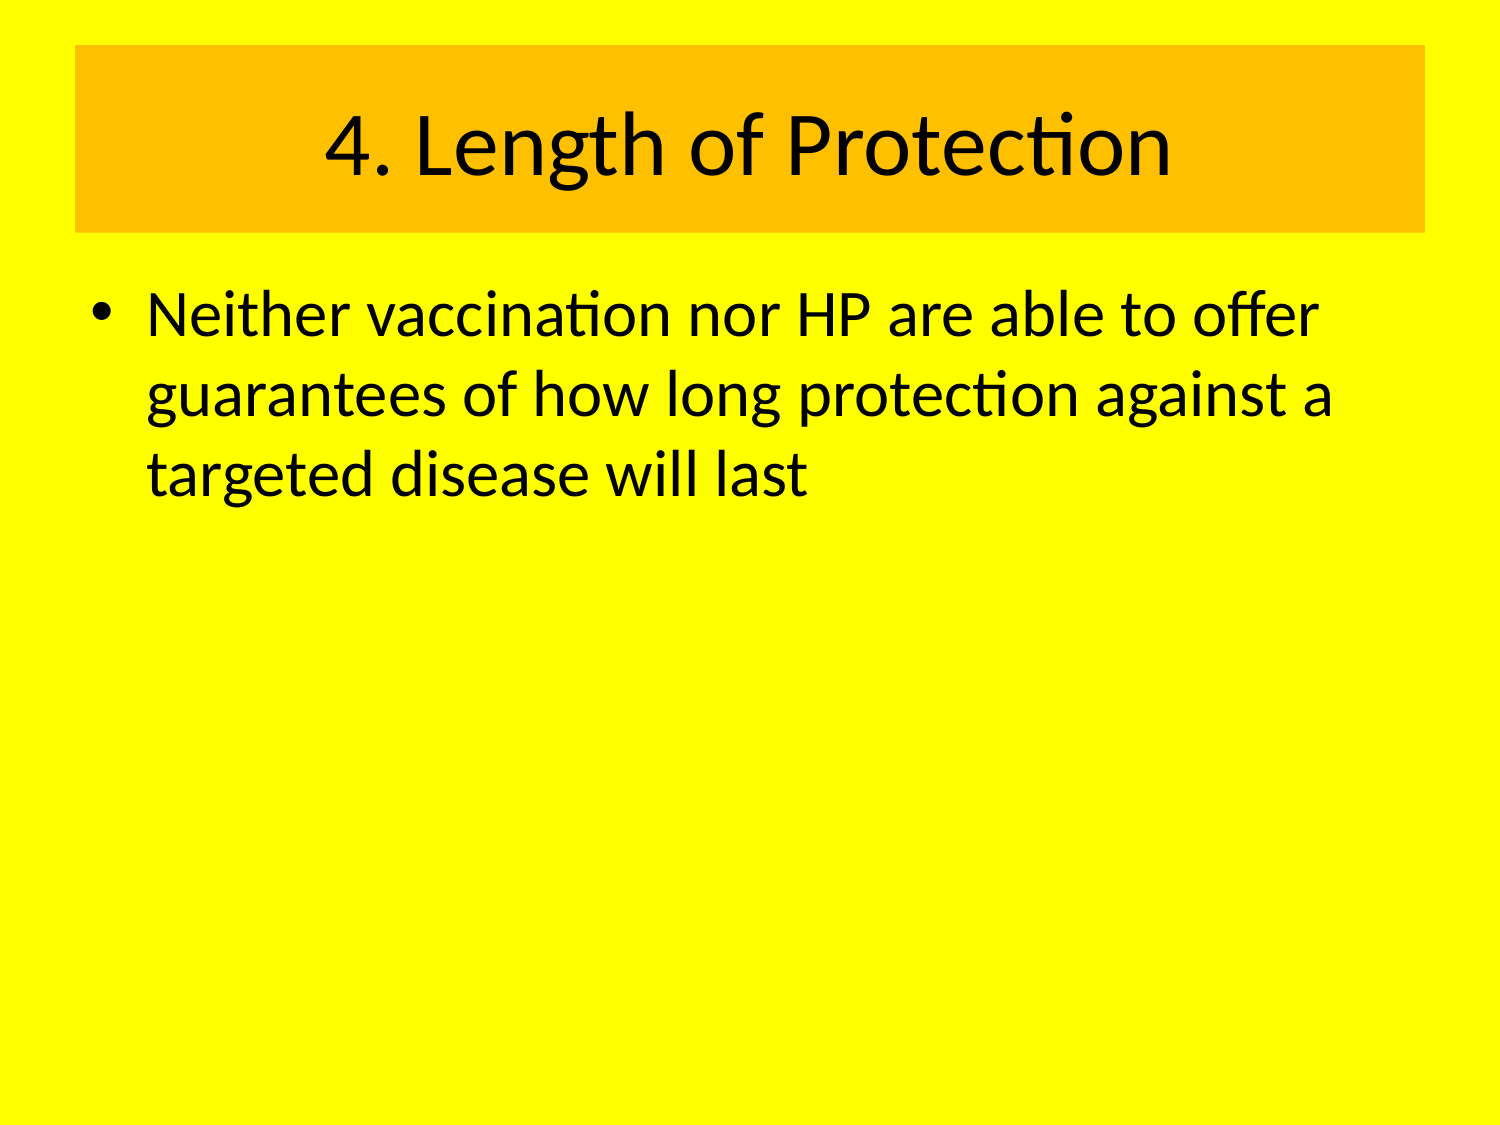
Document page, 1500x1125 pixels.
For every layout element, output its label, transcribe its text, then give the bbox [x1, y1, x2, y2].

list Neither vaccination nor HP are able to offer guarantees of how long protection against a targeted disease will last [75, 262, 1425, 1005]
title 4. Length of Protection [75, 45, 1425, 233]
